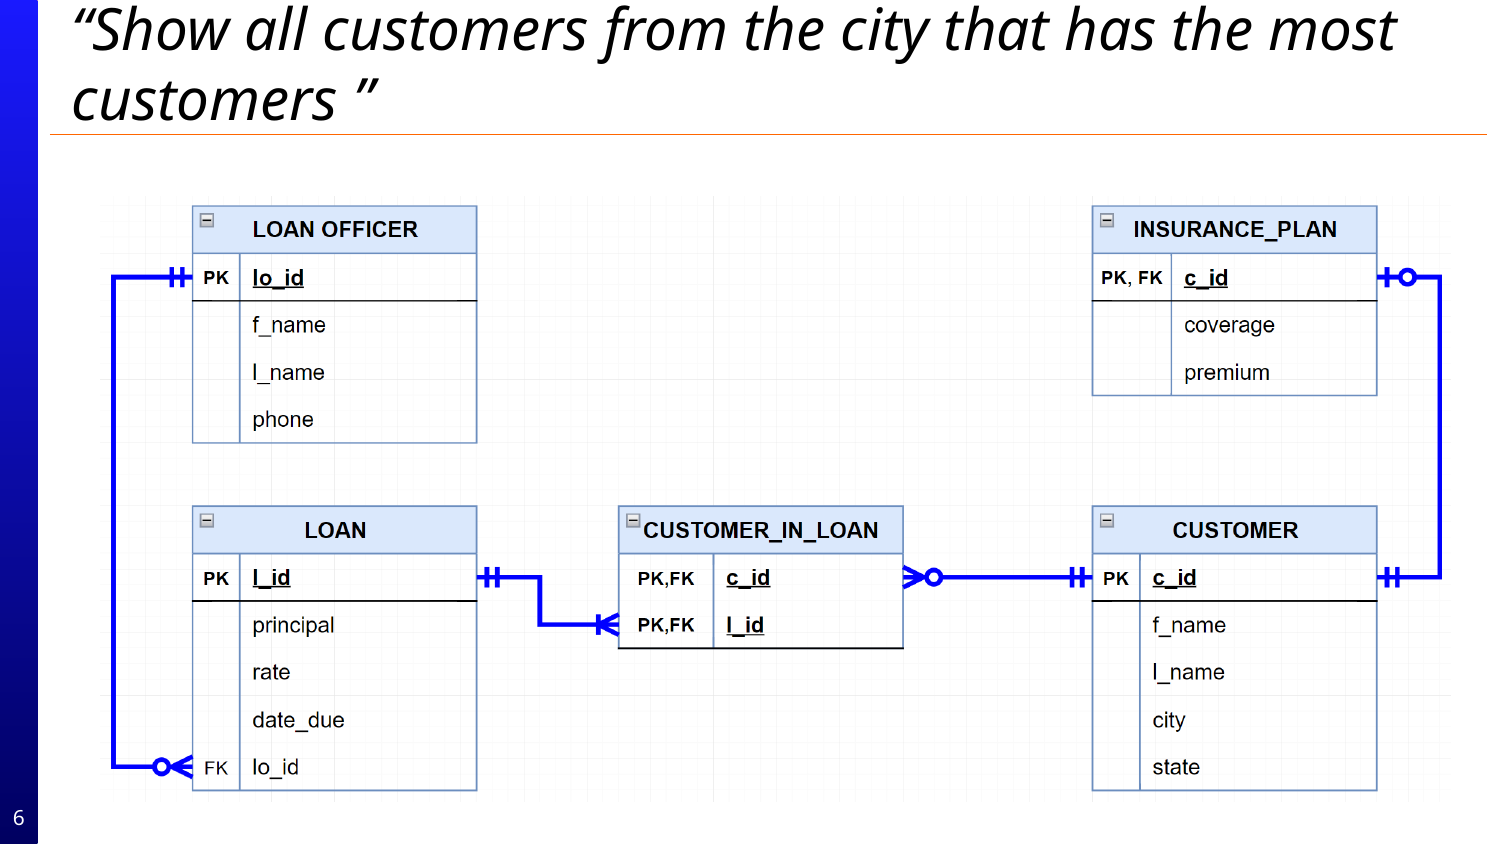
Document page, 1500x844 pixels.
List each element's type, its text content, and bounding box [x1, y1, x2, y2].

slide_number 6 [0, 796, 38, 842]
title “Show all customers from the city that has the most customers ” [56, 21, 1495, 102]
picture [100, 196, 1451, 802]
